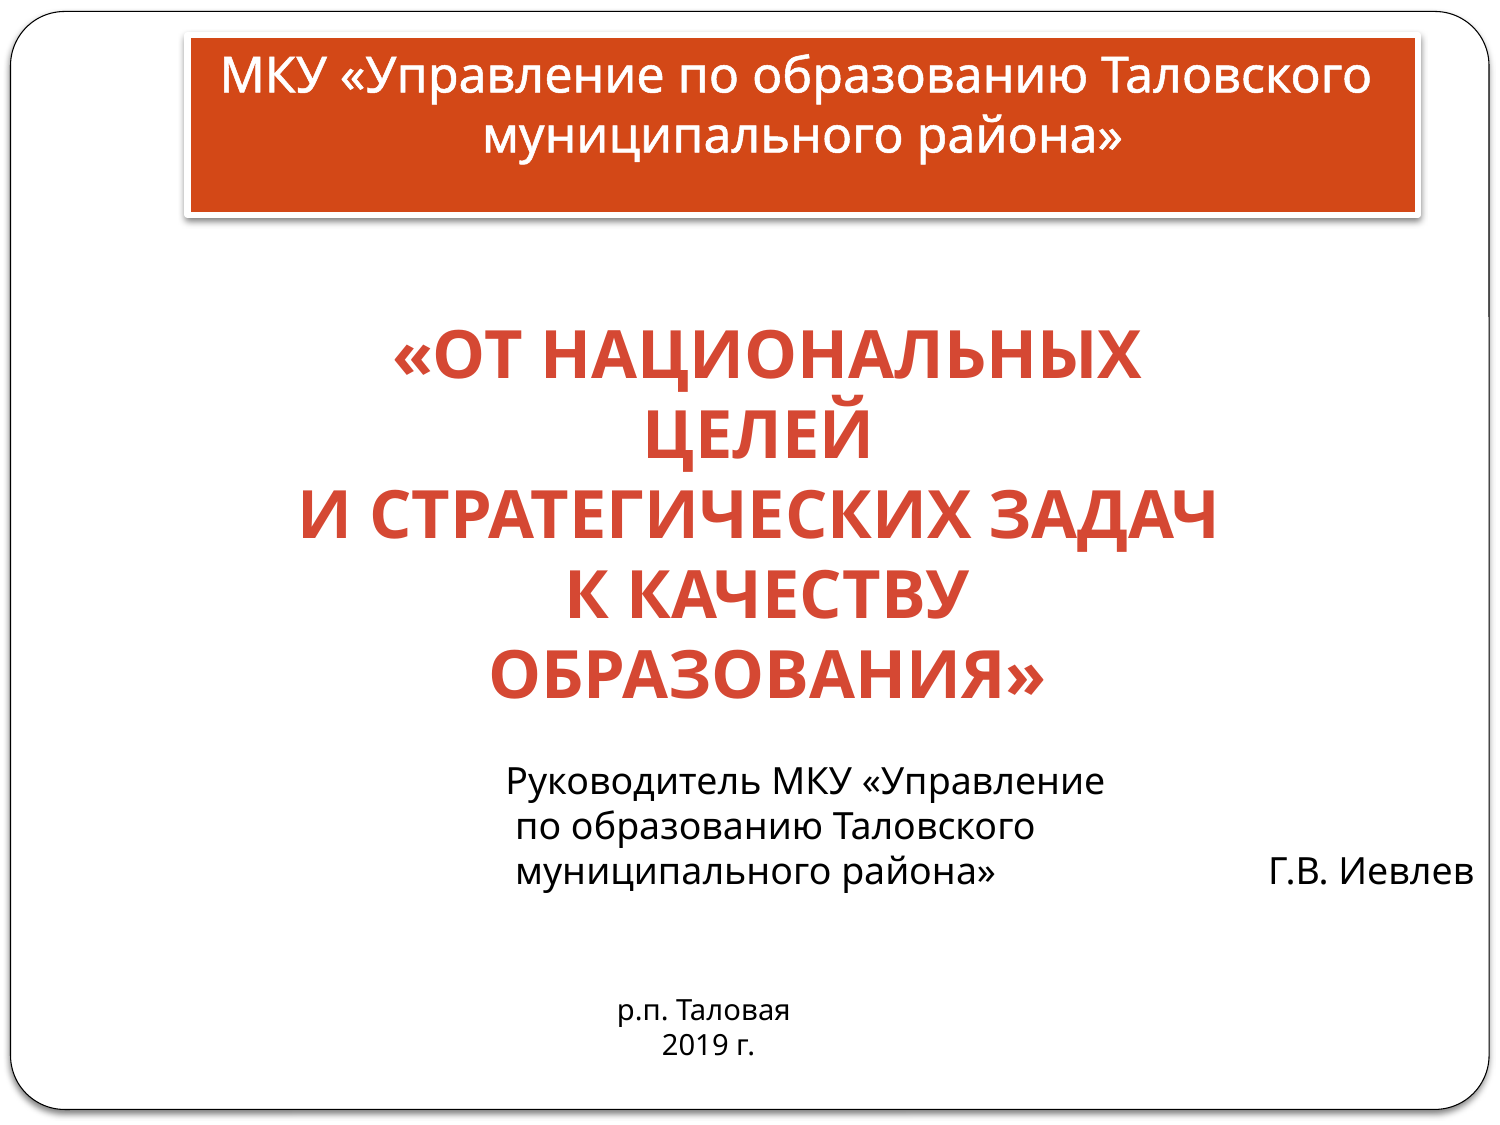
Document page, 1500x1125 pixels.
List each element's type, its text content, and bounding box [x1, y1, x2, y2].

text_box «От национальных целей и стратегических задач к качеству образования» [269, 304, 1266, 720]
text_box МКУ «Управление по образованию Таловского муниципального района» [184, 32, 1421, 218]
text_box Руководитель МКУ «Управление по образованию Таловского муниципального района» Г.В. Иевлев [490, 749, 1491, 945]
text_box р.п. Таловая 2019 г. [602, 984, 806, 1069]
